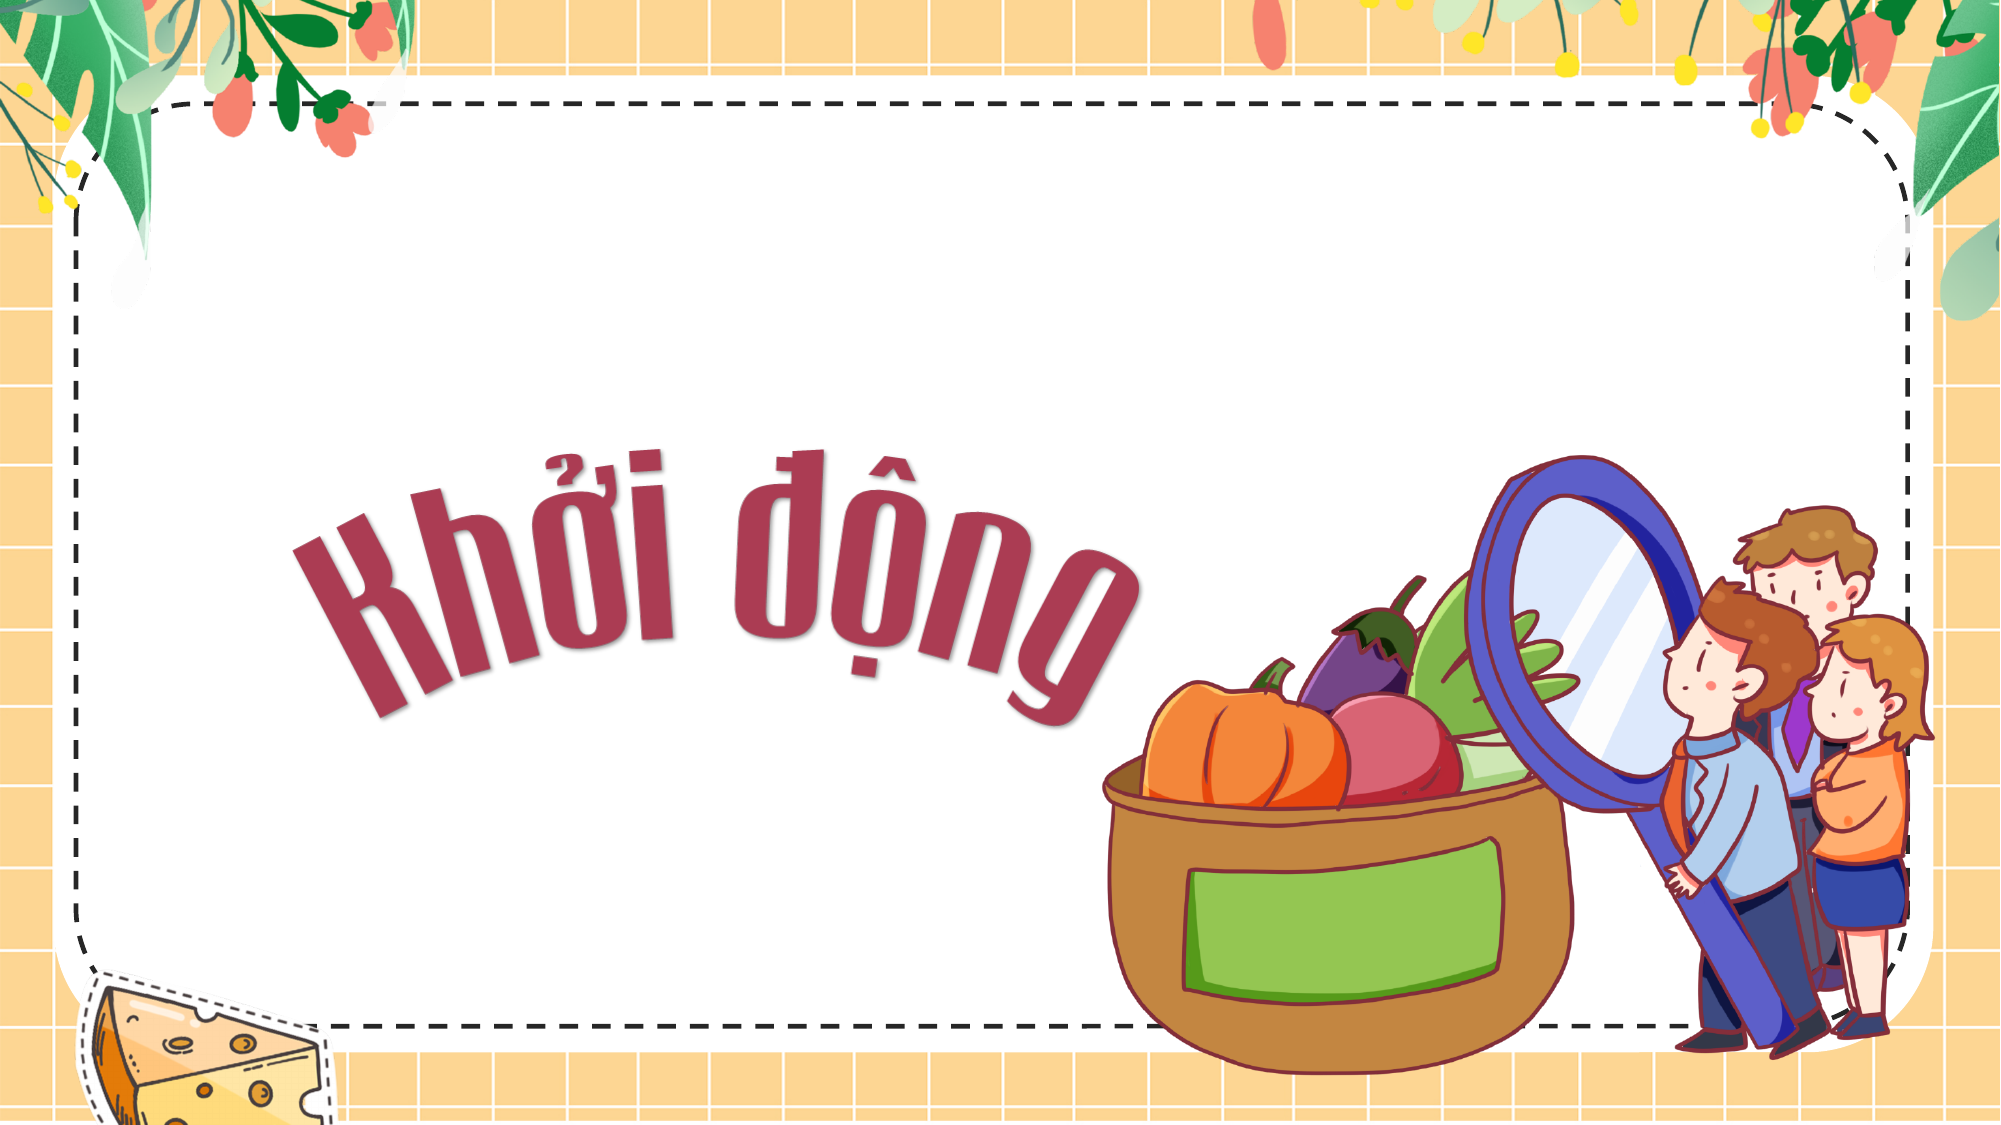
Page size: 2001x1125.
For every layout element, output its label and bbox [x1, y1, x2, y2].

text_box [0, 0, 1999, 535]
picture [288, 444, 1085, 914]
text_box [1085, 440, 1986, 1105]
picture [0, 0, 2000, 1125]
